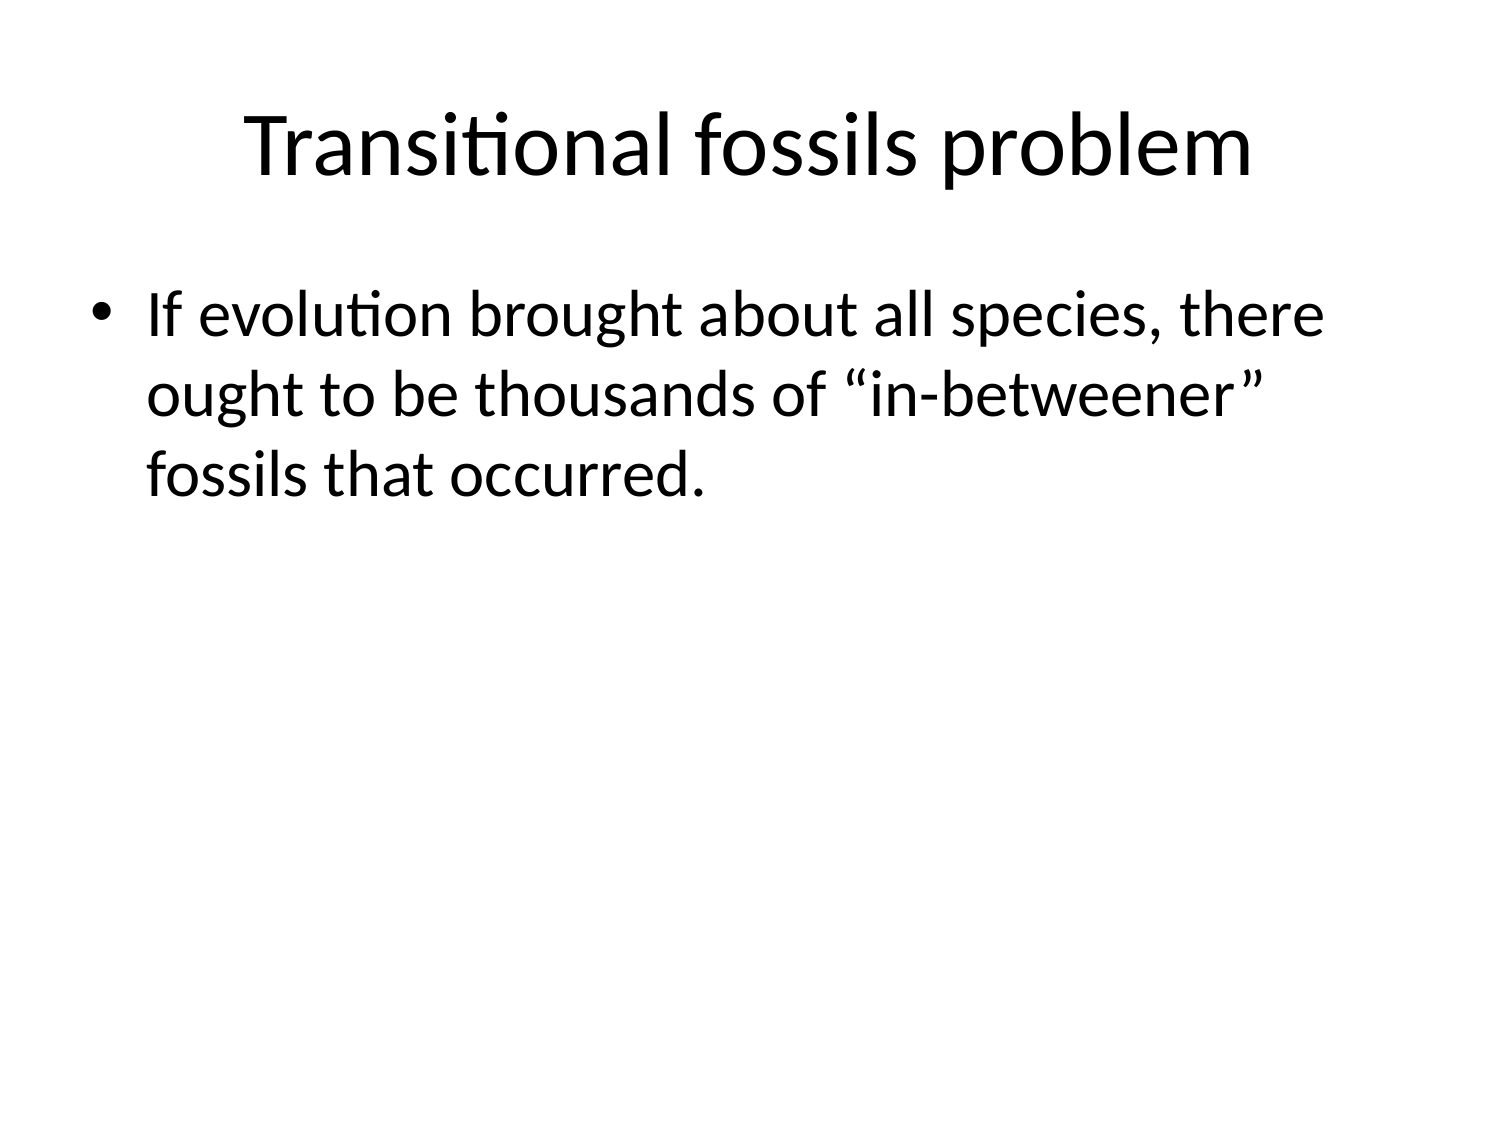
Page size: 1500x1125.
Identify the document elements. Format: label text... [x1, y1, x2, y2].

title Transitional fossils problem [75, 45, 1425, 233]
list If evolution brought about all species, there ought to be thousands of “in-betweener” fossils that occurred. [75, 262, 1425, 1005]
